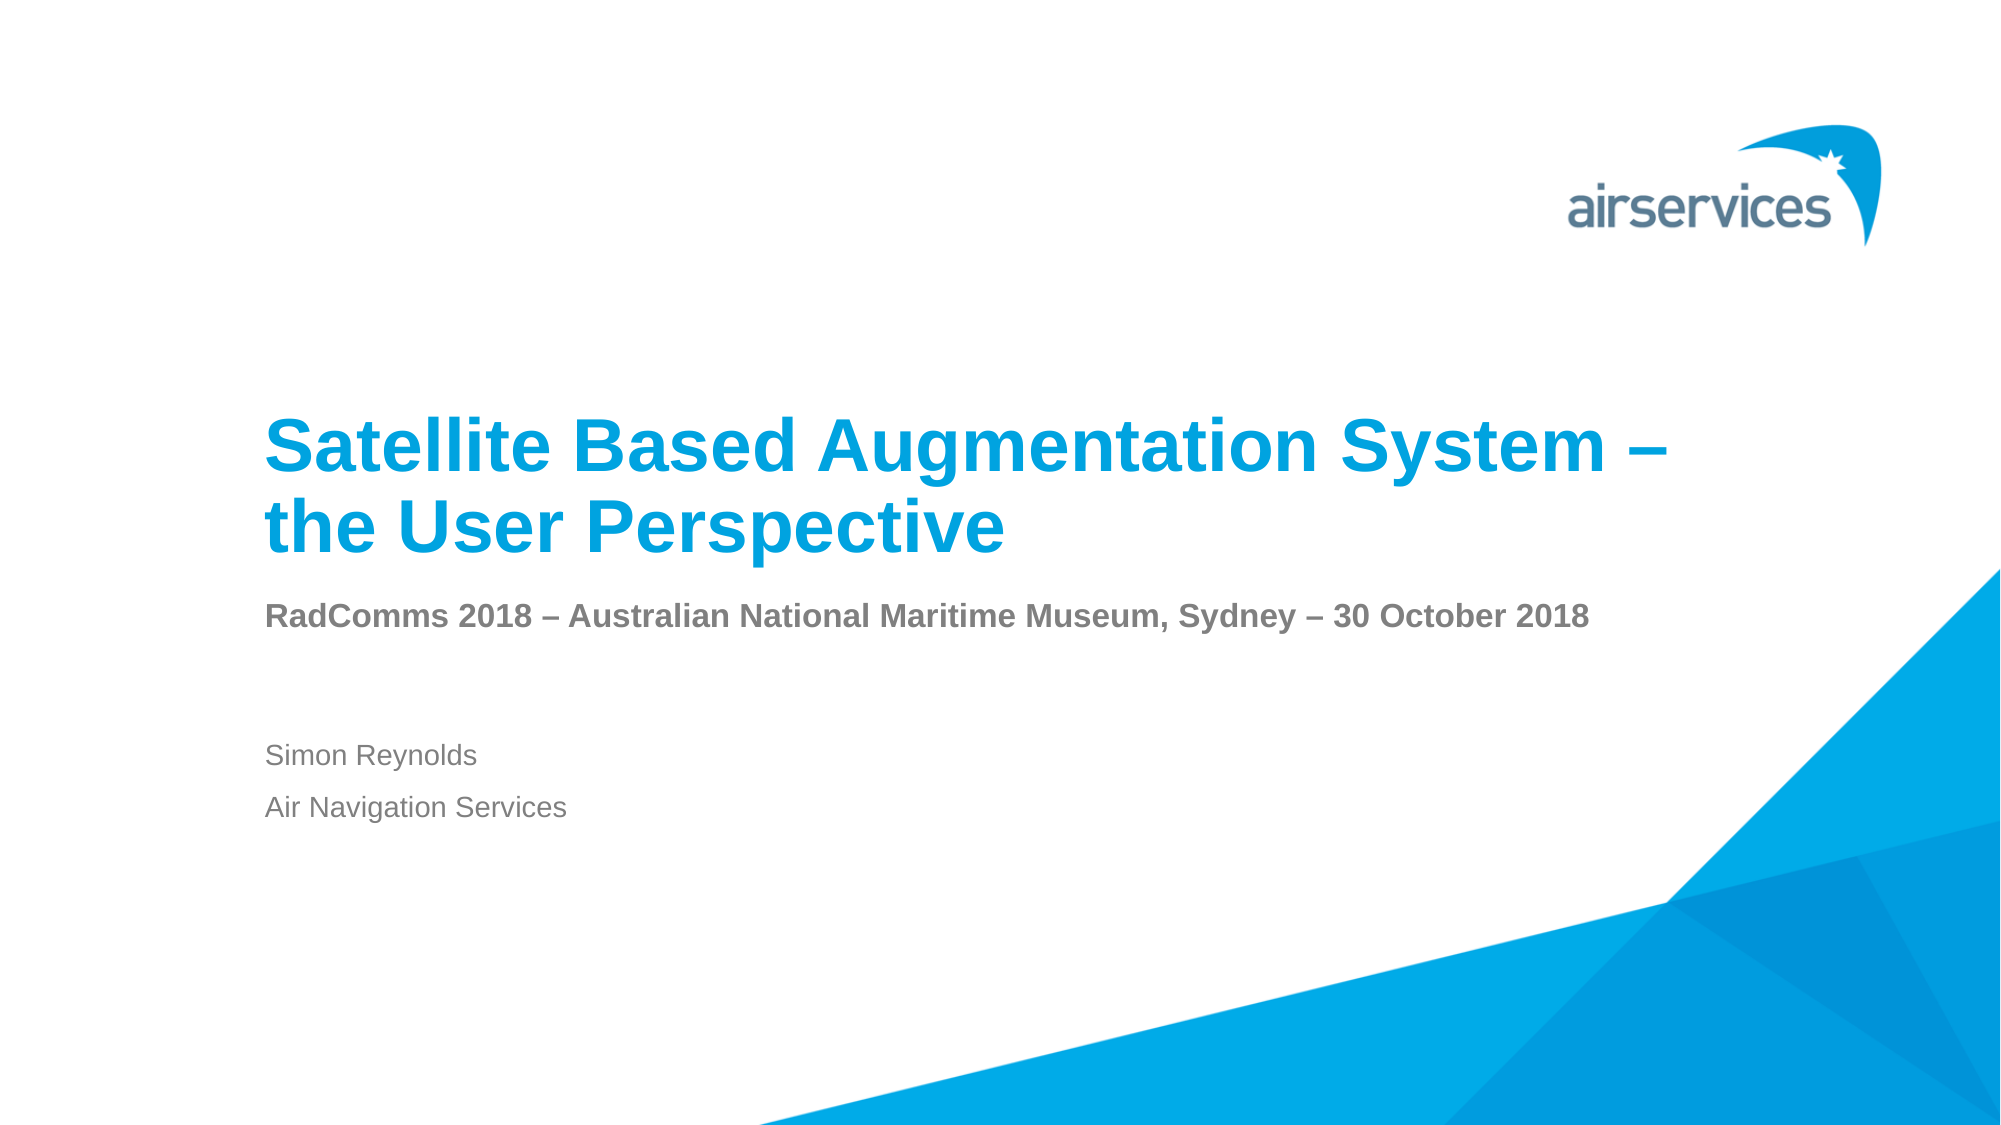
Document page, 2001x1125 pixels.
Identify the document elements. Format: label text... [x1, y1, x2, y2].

subtitle RadComms 2018 – Australian National Maritime Museum, Sydney – 30 October 2018 [249, 590, 1750, 718]
picture [0, 0, 2001, 1125]
title Satellite Based Augmentation System – the User Perspective [249, 184, 1750, 576]
list Simon Reynolds Air Navigation Services [249, 732, 1670, 900]
